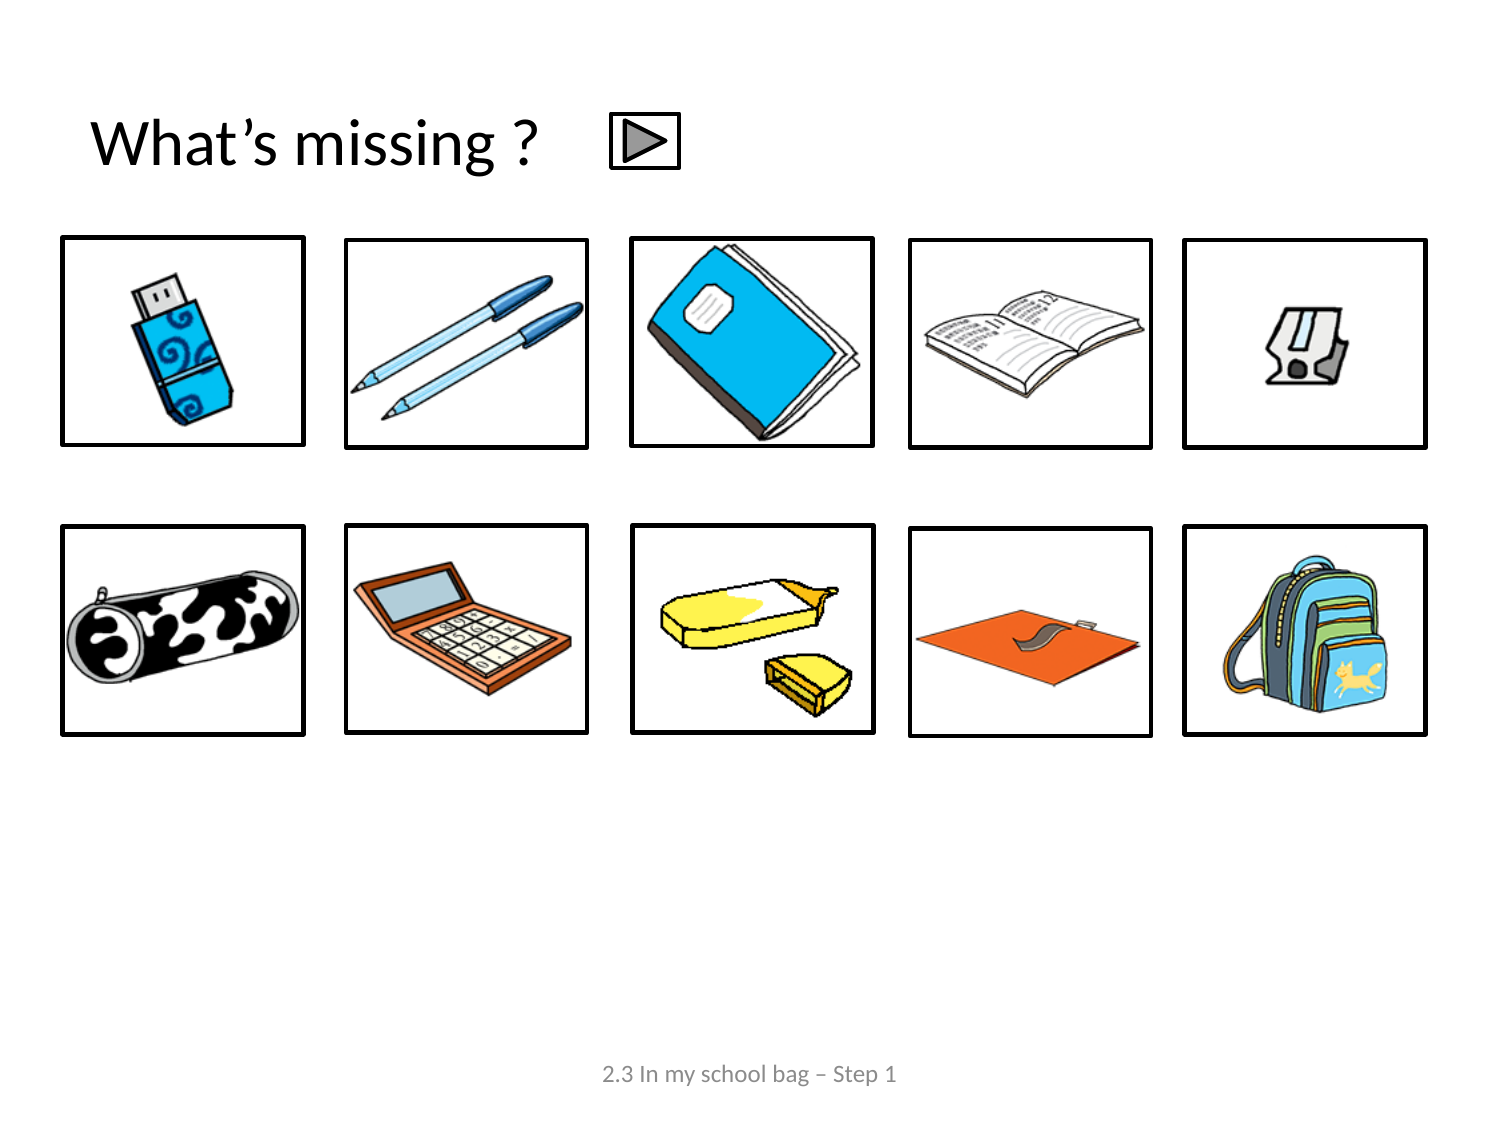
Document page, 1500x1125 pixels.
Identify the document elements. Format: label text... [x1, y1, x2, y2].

picture [634, 527, 872, 731]
text_box [609, 112, 681, 170]
picture [64, 239, 302, 443]
picture [64, 528, 302, 733]
footer 2.3 In my school bag – Step 1 [512, 1042, 988, 1103]
picture [1186, 528, 1424, 733]
picture [633, 240, 871, 445]
title What’s missing ? [75, 45, 1425, 233]
picture [1186, 241, 1424, 446]
picture [912, 241, 1149, 446]
picture [348, 241, 585, 446]
picture [912, 530, 1149, 734]
picture [348, 527, 585, 731]
